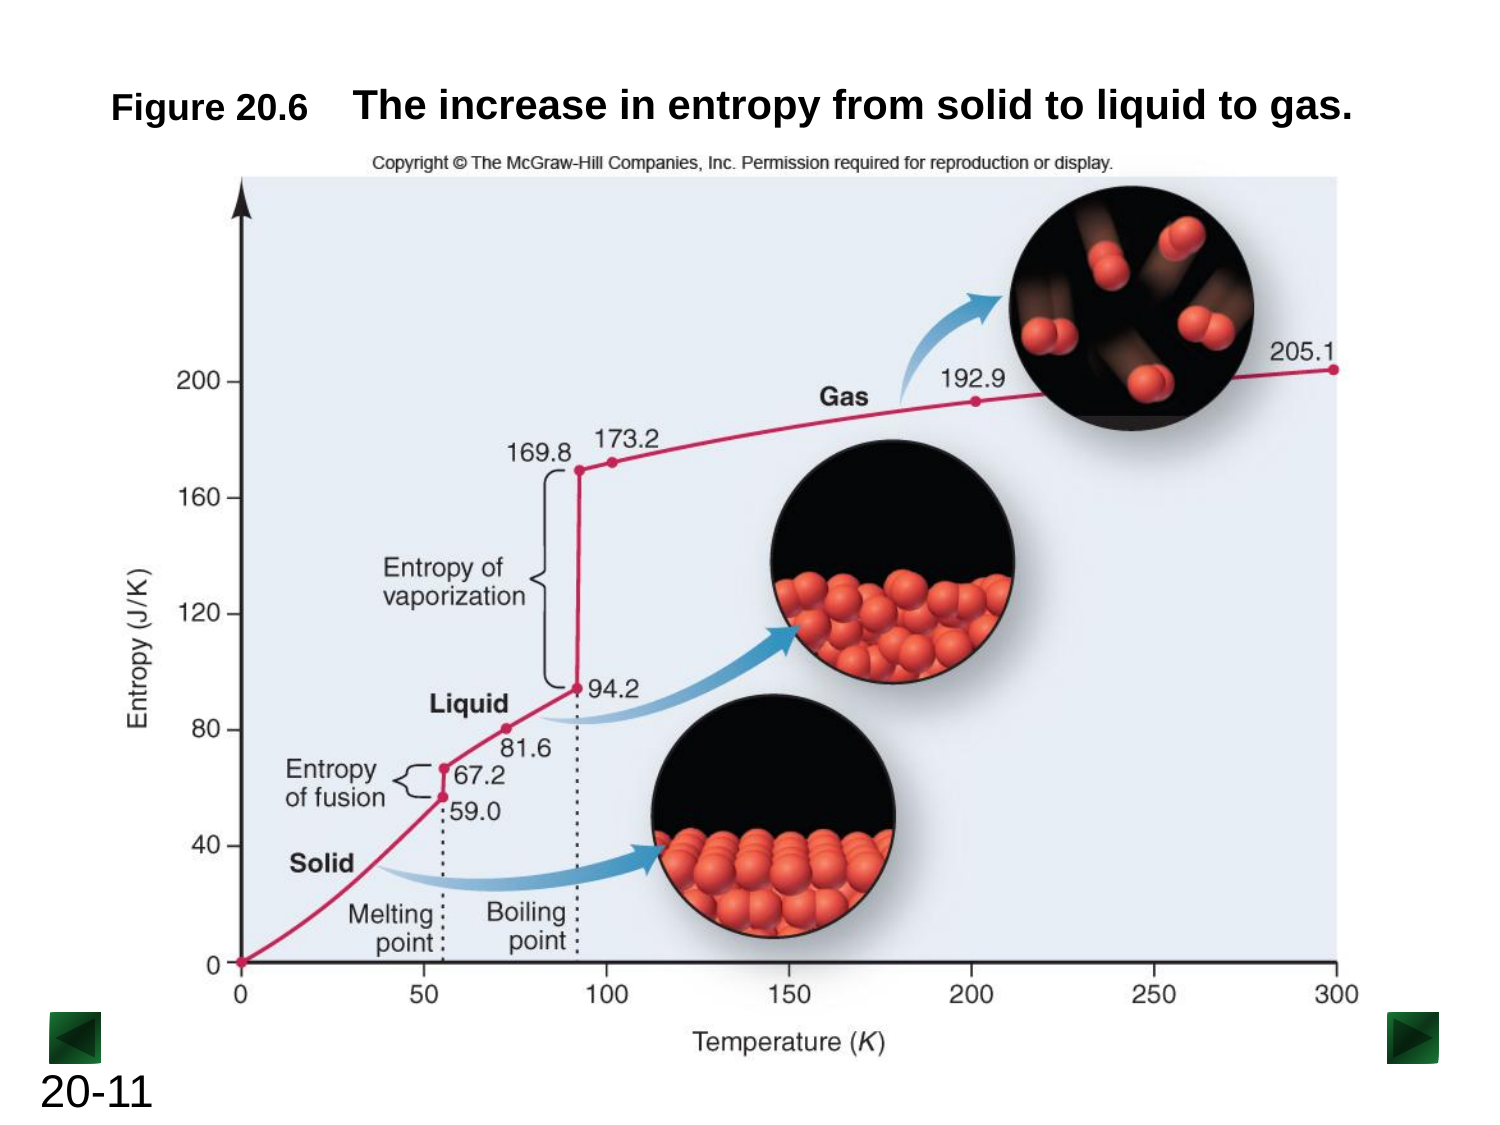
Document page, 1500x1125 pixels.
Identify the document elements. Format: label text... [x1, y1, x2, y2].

picture [121, 155, 1363, 1063]
text_box The increase in entropy from solid to liquid to gas. [337, 70, 1425, 136]
text_box Figure 20.6 [95, 74, 337, 135]
